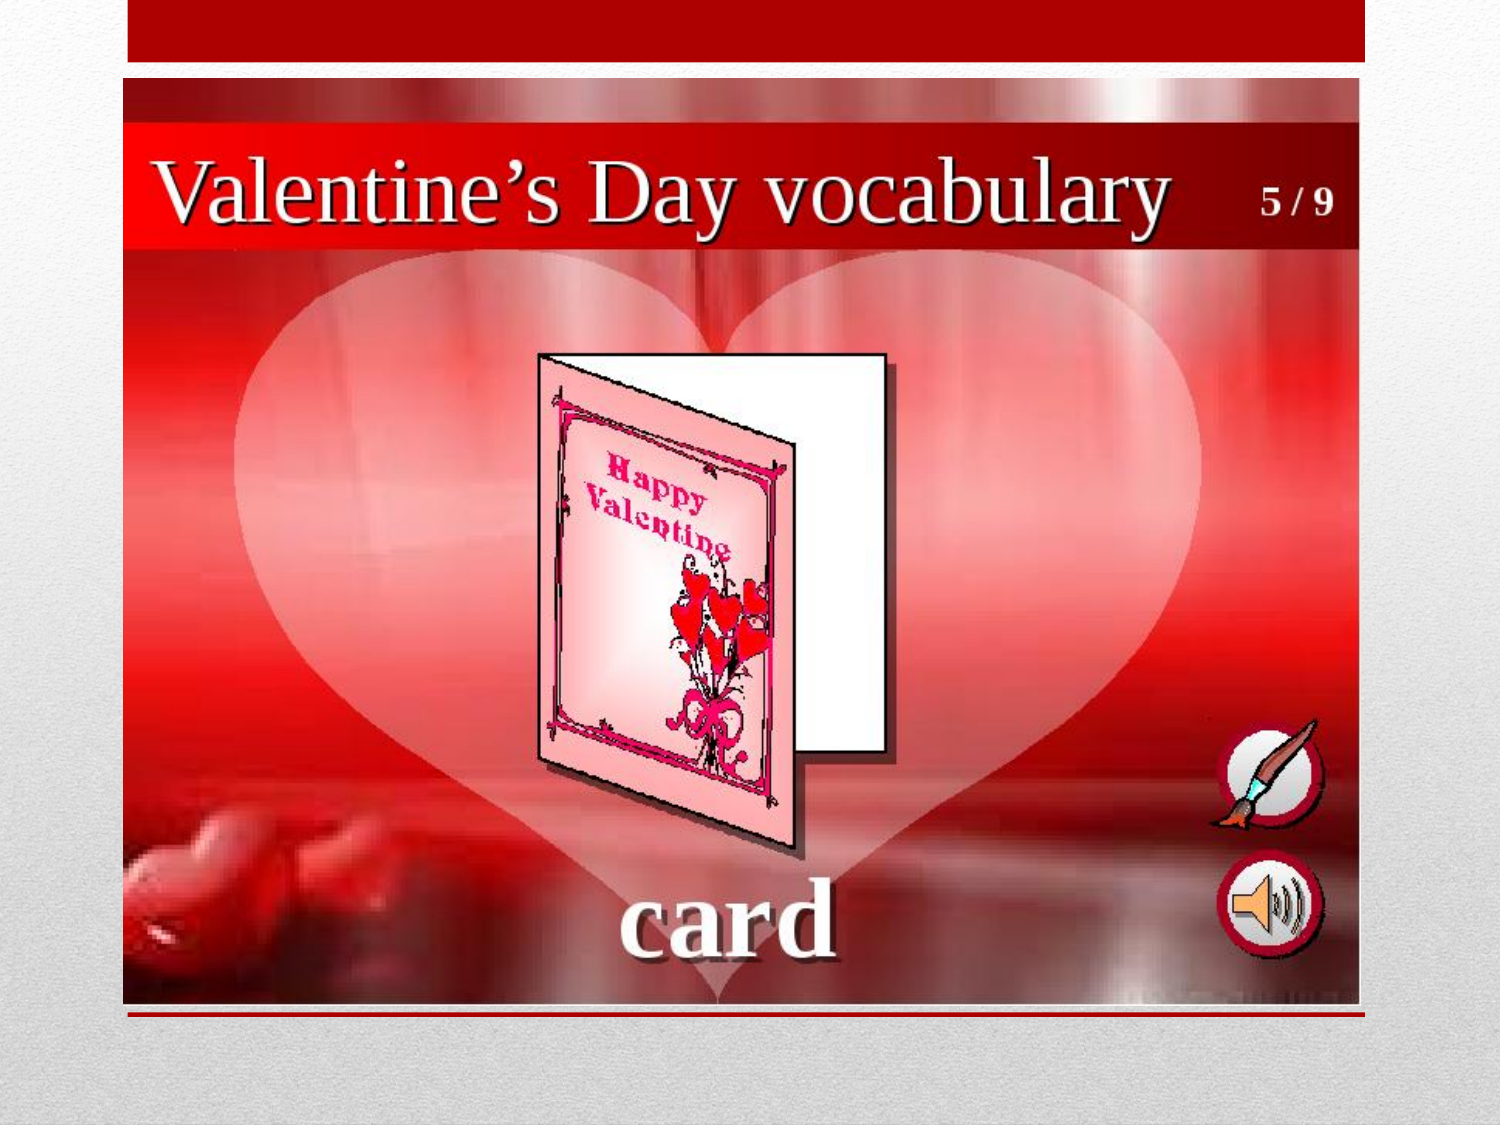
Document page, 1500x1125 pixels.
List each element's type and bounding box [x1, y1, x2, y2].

list [123, 77, 1362, 1007]
